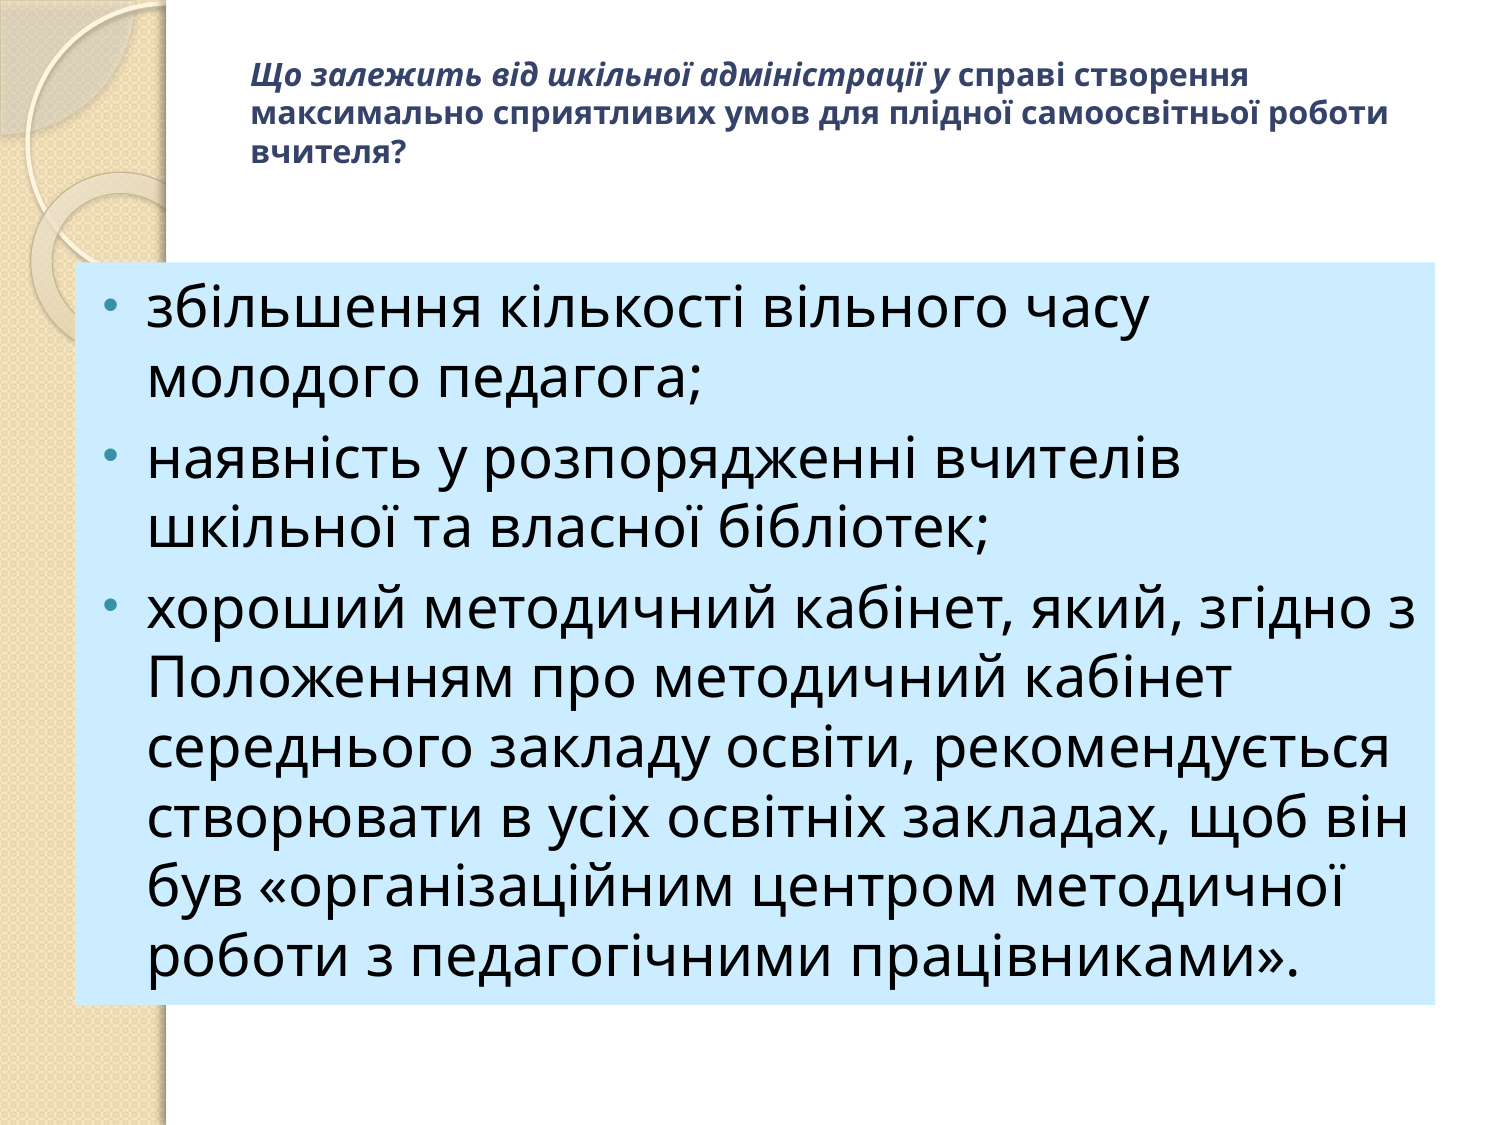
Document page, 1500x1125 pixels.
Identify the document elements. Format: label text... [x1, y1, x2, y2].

title Що залежить від шкільної адміністрації у справі створення максимально сприятливих умов для плідної самоосвітньої роботи вчителя? [235, 45, 1466, 233]
list збільшення кількості вільного часу молодого педагога; наявність у розпорядженні вчителів шкільної та власної бібліотек; хороший методичний кабінет, який, згідно з Положенням про методичний кабінет середнього закладу освіти, рекомендується створювати в усіх освітніх закладах, щоб він був «організаційним центром методичної роботи з педагогічними працівниками». [75, 262, 1436, 1005]
